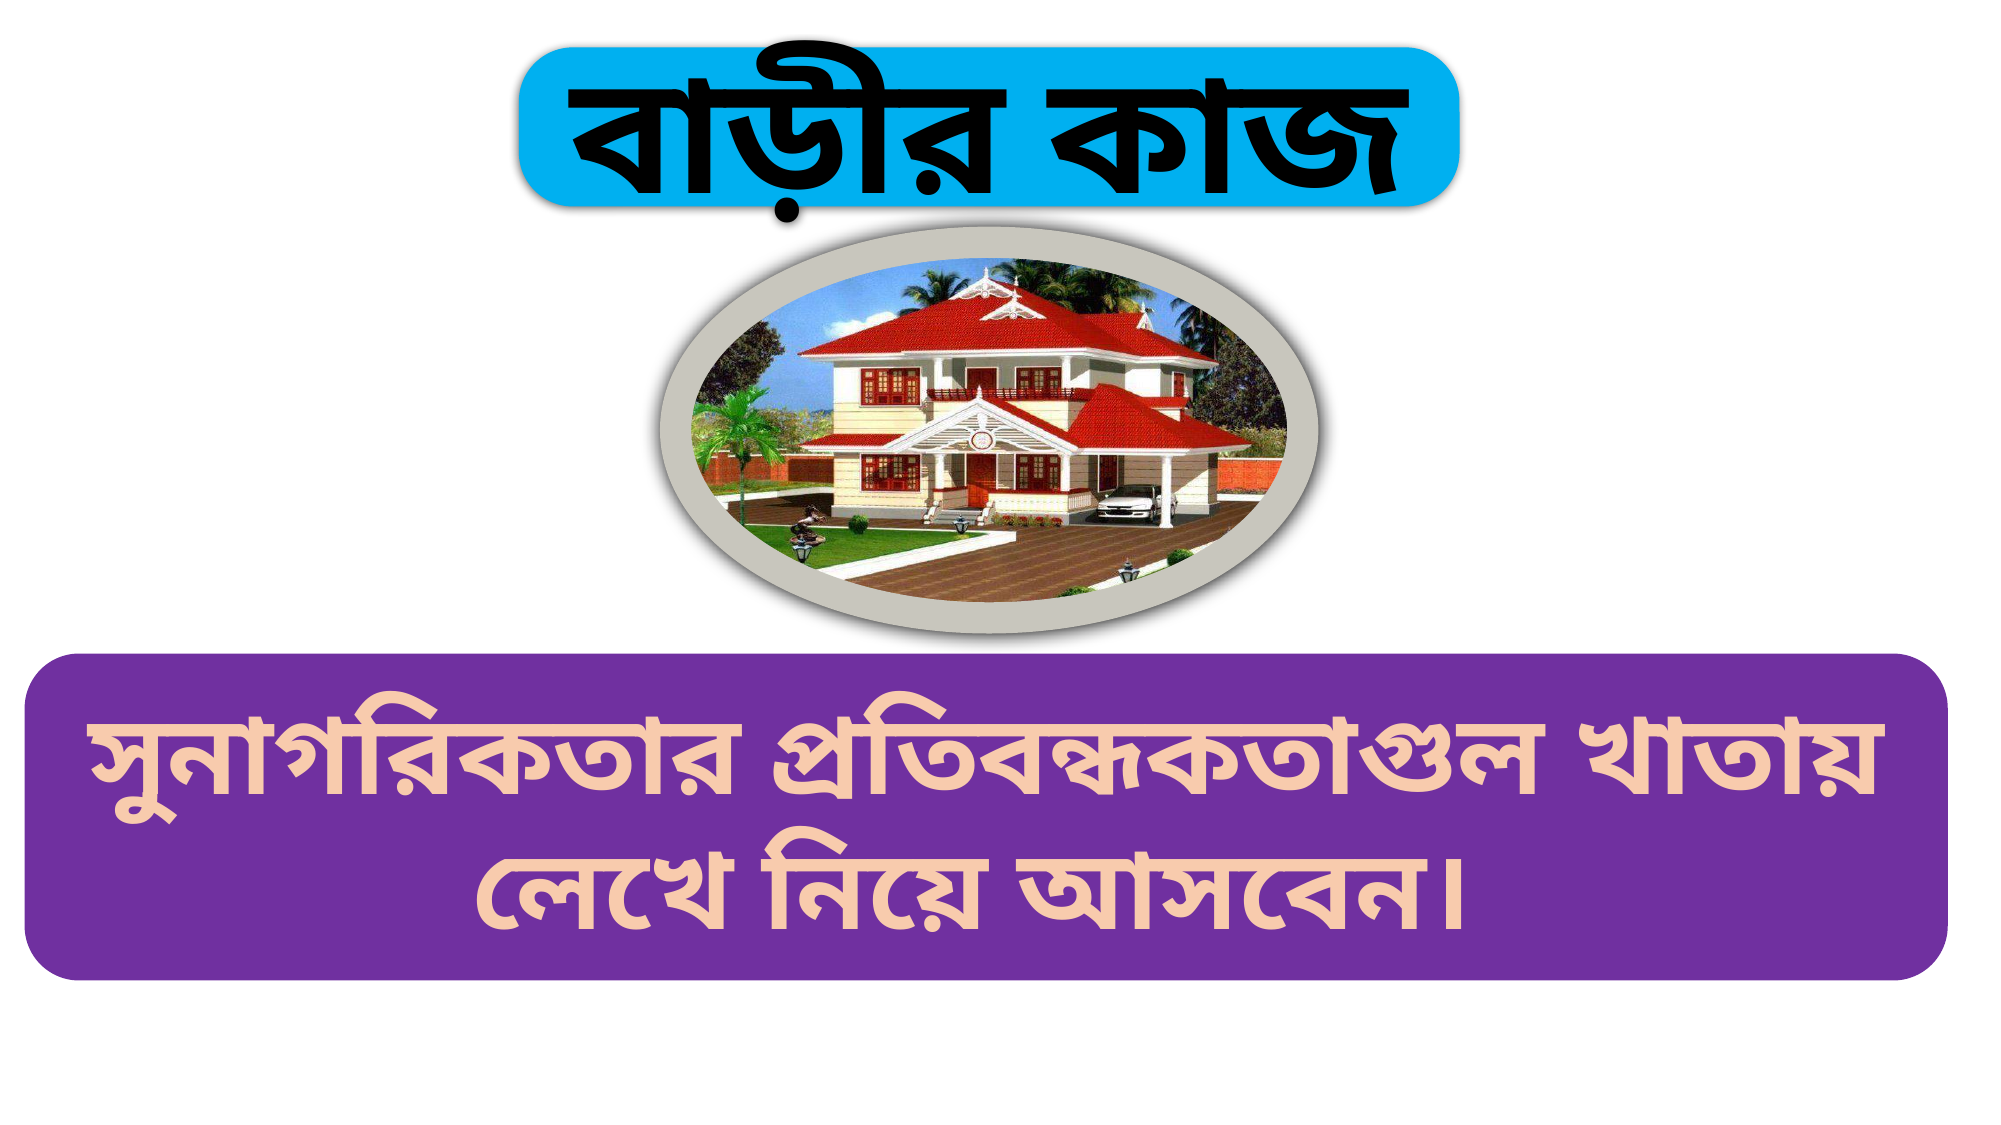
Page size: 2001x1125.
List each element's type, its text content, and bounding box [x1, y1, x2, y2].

text_box বাড়ীর কাজ [518, 47, 1460, 207]
picture [675, 242, 1303, 618]
text_box সুনাগরিকতার প্রতিবন্ধকতাগুল খাতায় লেখে নিয়ে আসবেন। [23, 652, 1949, 982]
